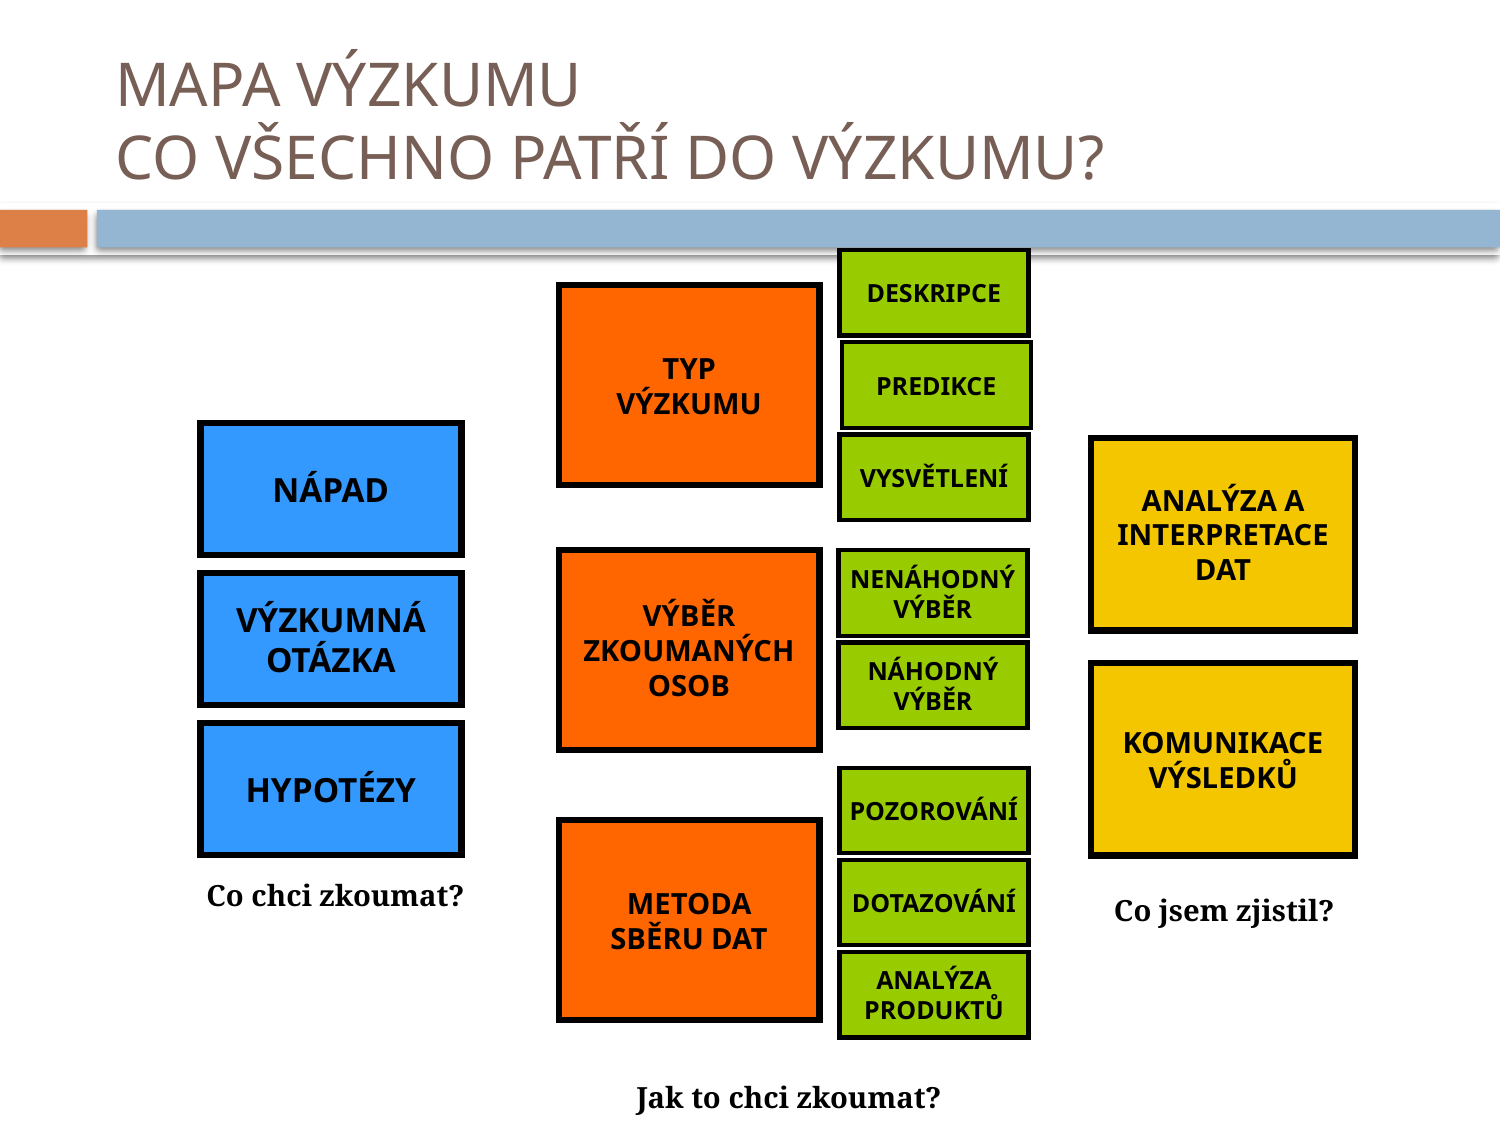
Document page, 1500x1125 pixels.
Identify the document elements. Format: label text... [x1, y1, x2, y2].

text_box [558, 284, 935, 1122]
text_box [939, 767, 1029, 1038]
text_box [939, 550, 1028, 729]
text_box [1090, 437, 1356, 935]
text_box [839, 249, 1032, 521]
title MAPA VÝZKUMU CO VŠECHNO PATŘÍ DO VÝZKUMU? [100, 37, 1439, 201]
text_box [200, 422, 463, 920]
